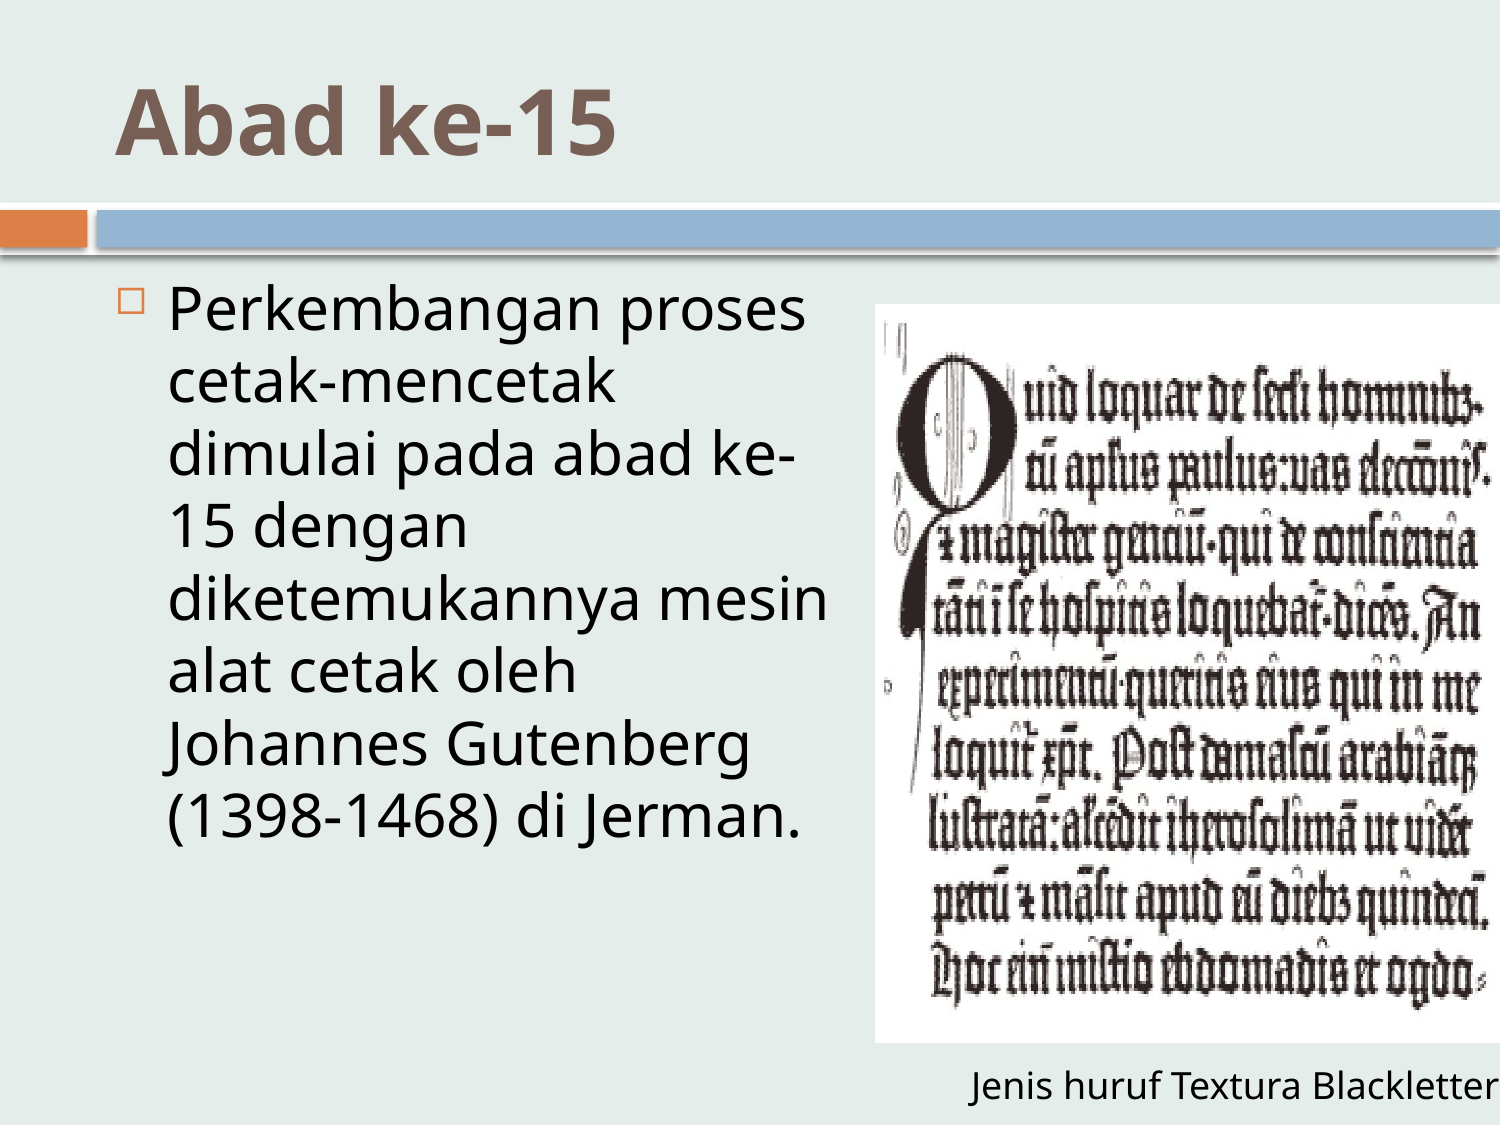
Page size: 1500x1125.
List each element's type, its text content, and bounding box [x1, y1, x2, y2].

title Abad ke-15 [100, 37, 1438, 200]
picture [874, 304, 1500, 1044]
list Perkembangan proses cetak-mencetak dimulai pada abad ke-15 dengan diketemukannya mesin alat cetak oleh Johannes Gutenberg (1398-1468) di Jerman. [100, 262, 856, 1000]
text_box Jenis huruf Textura Blackletter [956, 1054, 1500, 1115]
